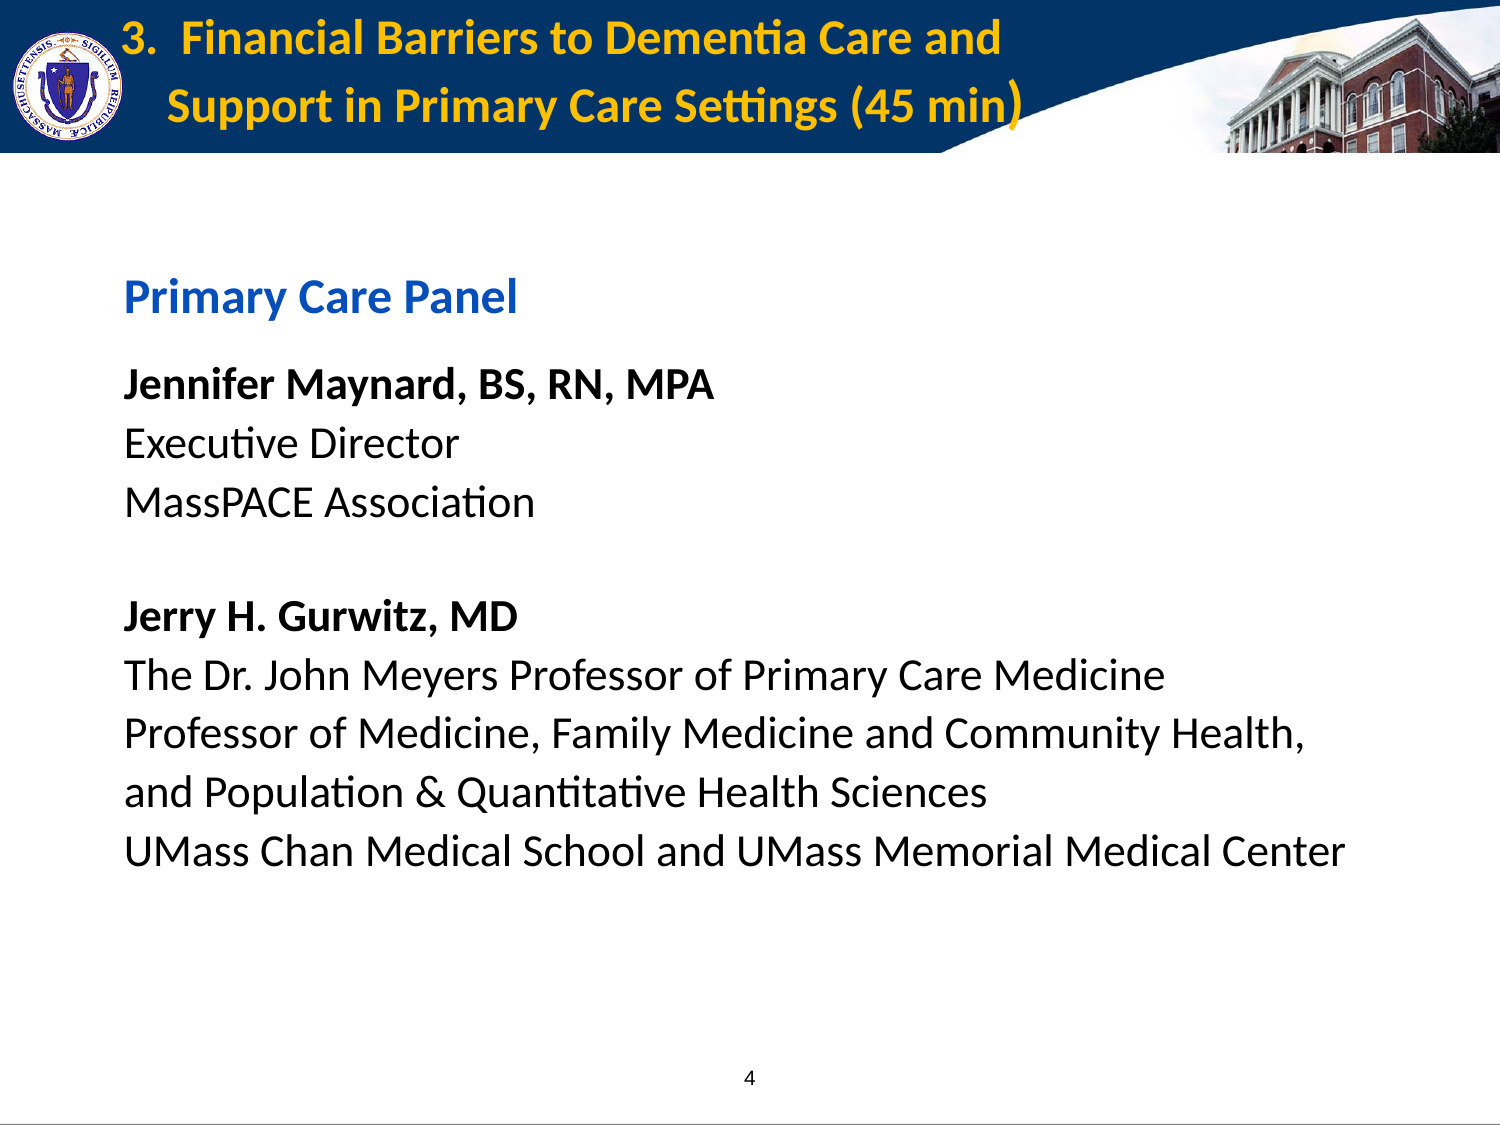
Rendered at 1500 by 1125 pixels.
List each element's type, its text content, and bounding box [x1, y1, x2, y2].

picture [0, 0, 1500, 153]
text_box Primary Care Panel Jennifer Maynard, BS, RN, MPA Executive Director MassPACE Association Jerry H. Gurwitz, MD The Dr. John Meyers Professor of Primary Care Medicine Professor of Medicine, Family Medicine and Community Health, and Population & Quantitative Health Sciences UMass Chan Medical School and UMass Memorial Medical Center [109, 251, 1395, 990]
title 3. Financial Barriers to Dementia Care and Support in Primary Care Settings (45 min) [104, 16, 1141, 143]
